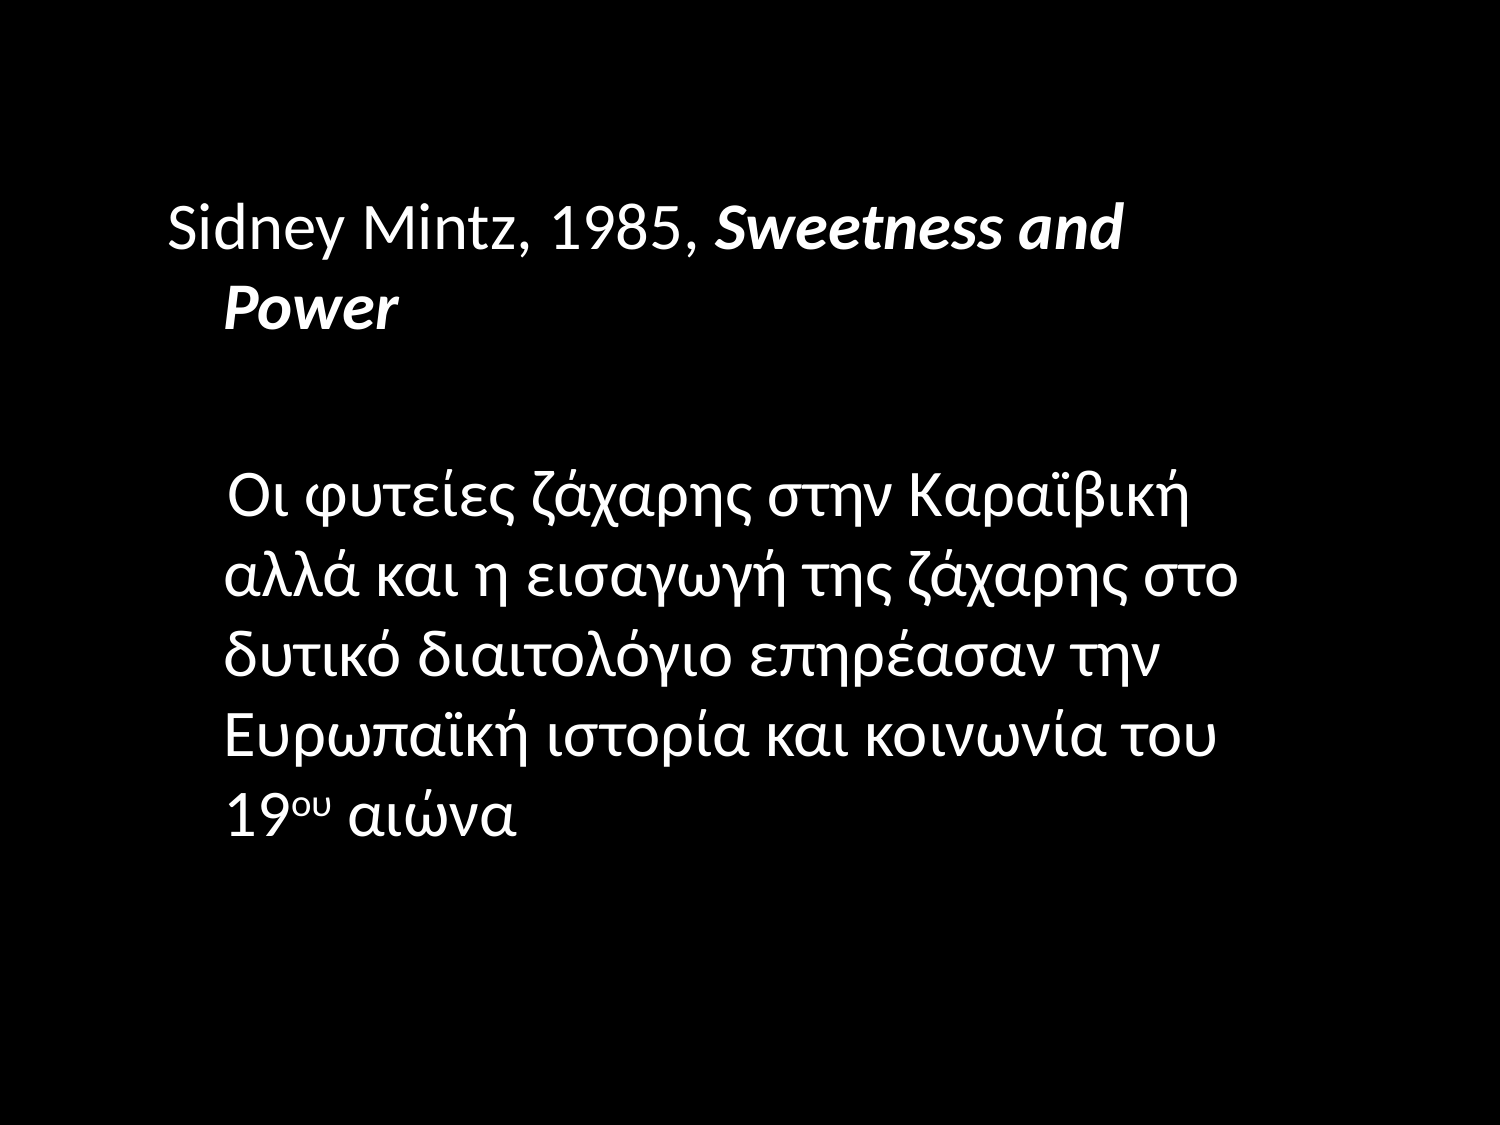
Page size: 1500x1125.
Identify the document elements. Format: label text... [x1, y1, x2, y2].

list Sidney Mintz, 1985, Sweetness and Power Οι φυτείες ζάχαρης στην Καραϊβική αλλά και η εισαγωγή της ζάχαρης στο δυτικό διαιτολόγιο επηρέασαν την Ευρωπαϊκή ιστορία και κοινωνία του 19ου αιώνα [152, 175, 1302, 1006]
